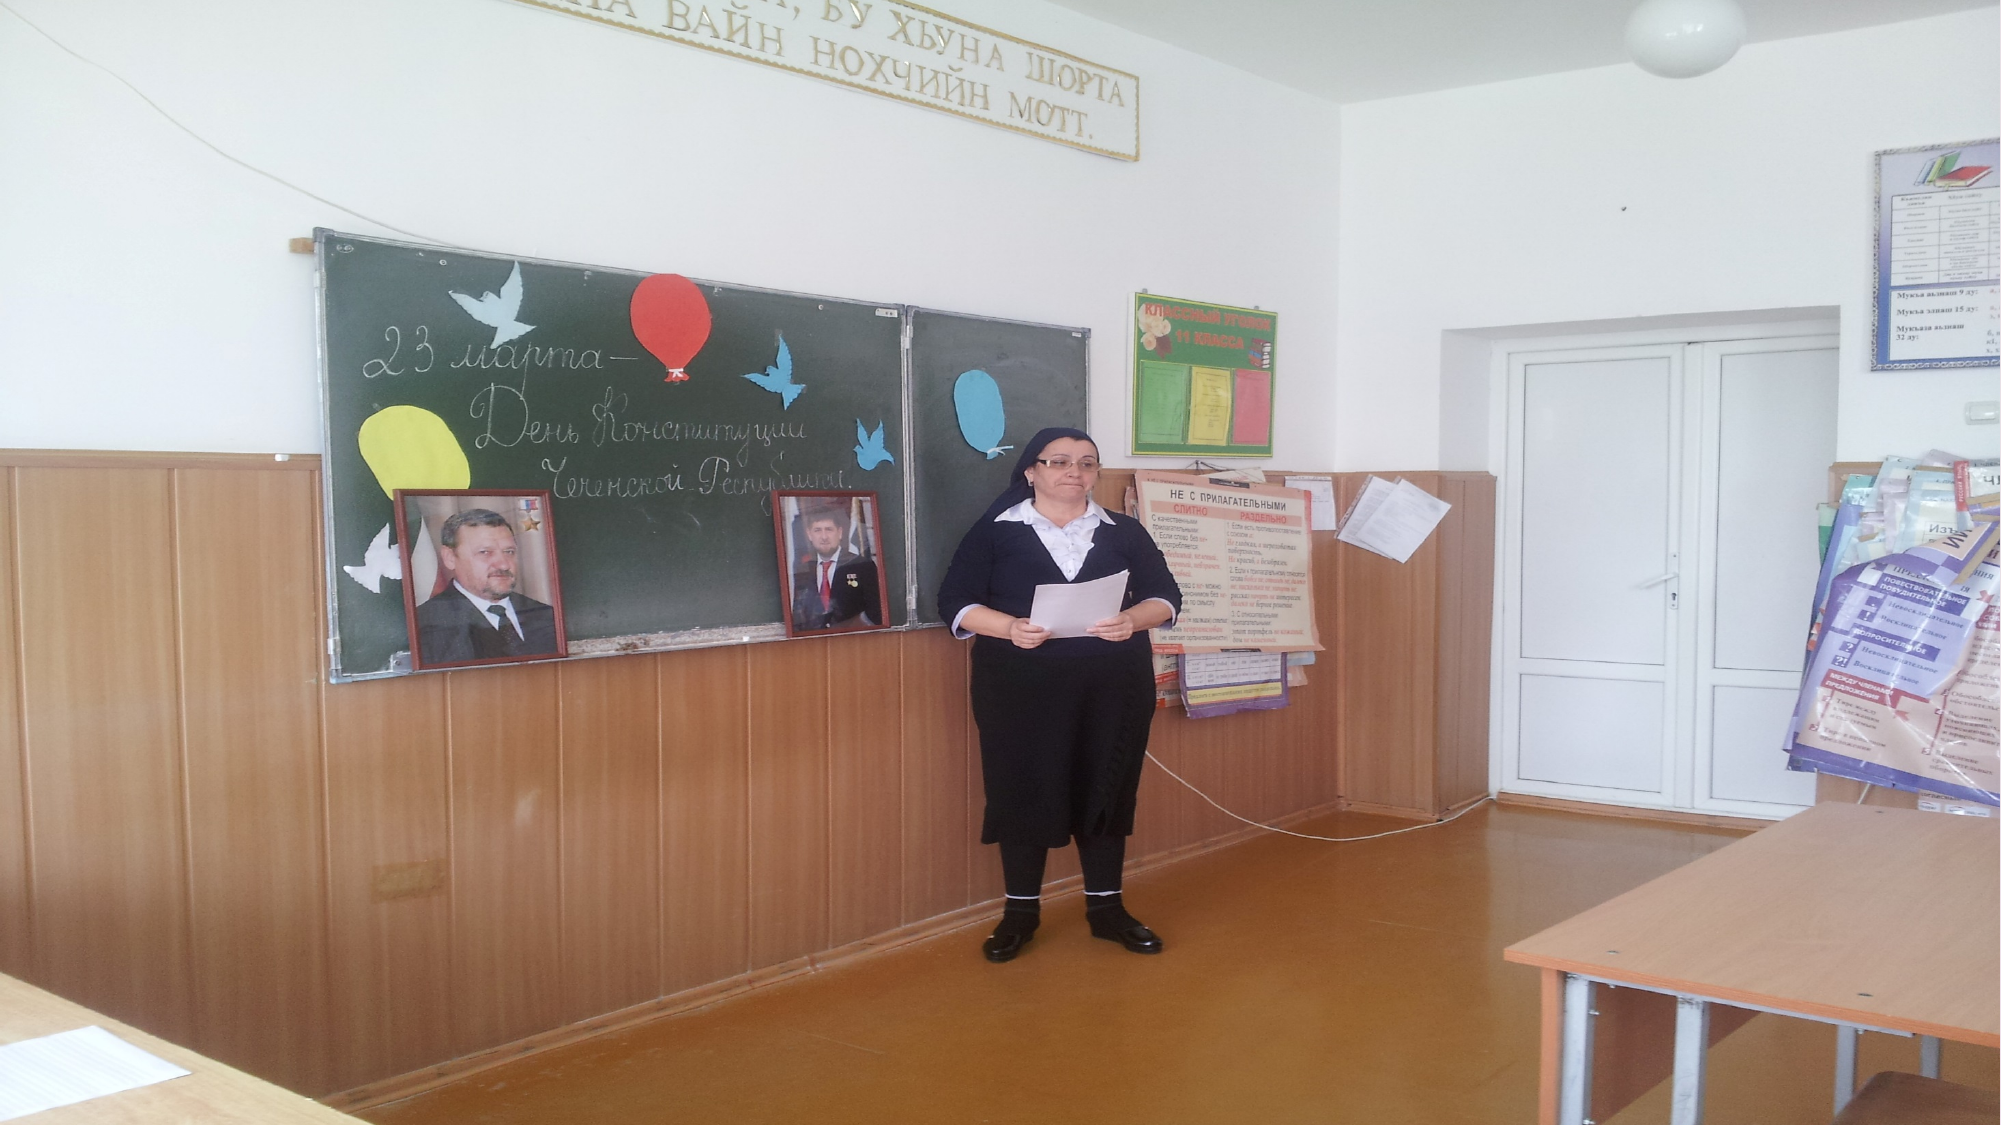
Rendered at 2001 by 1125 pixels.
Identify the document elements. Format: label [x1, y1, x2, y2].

list [0, 0, 2000, 1125]
